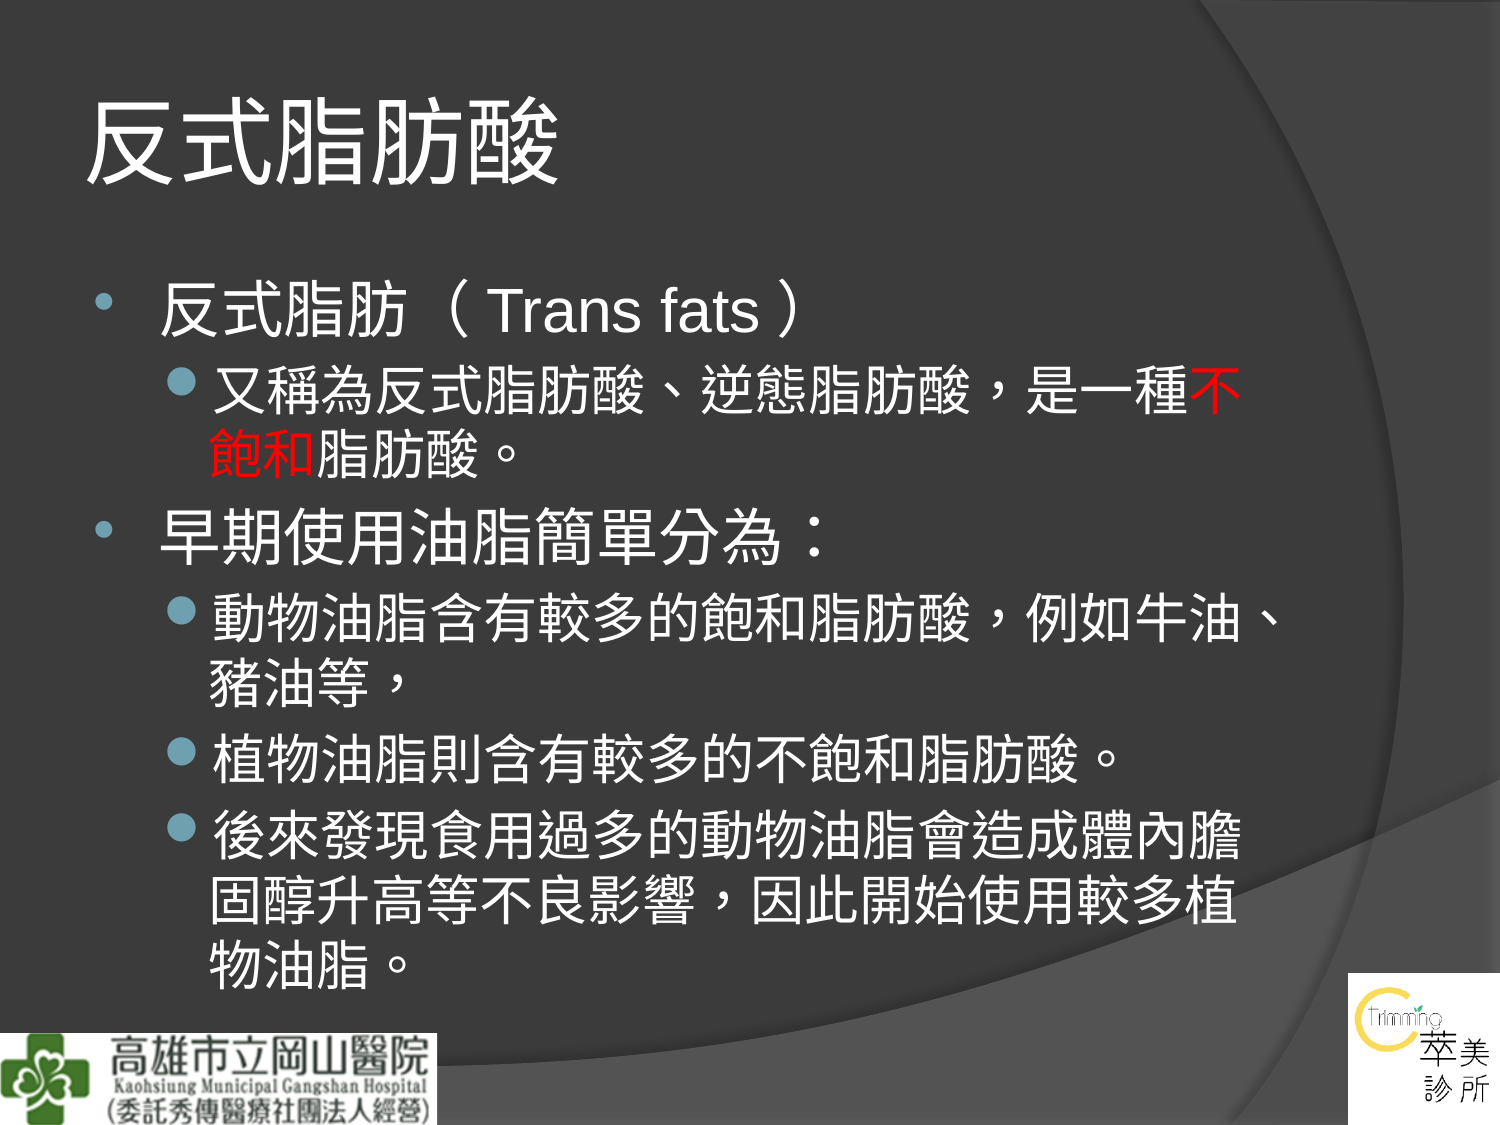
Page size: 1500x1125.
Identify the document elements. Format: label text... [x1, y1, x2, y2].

title 反式脂肪酸 [75, 45, 1300, 233]
list 反式脂肪（Trans fats） 又稱為反式脂肪酸、逆態脂肪酸，是一種不飽和脂肪酸。 早期使用油脂簡單分為： 動物油脂含有較多的飽和脂肪酸，例如牛油、豬油等， 植物油脂則含有較多的不飽和脂肪酸。 後來發現食用過多的動物油脂會造成體內膽固醇升高等不良影響，因此開始使用較多植物油脂。 [75, 262, 1300, 1005]
picture [1348, 973, 1500, 1125]
